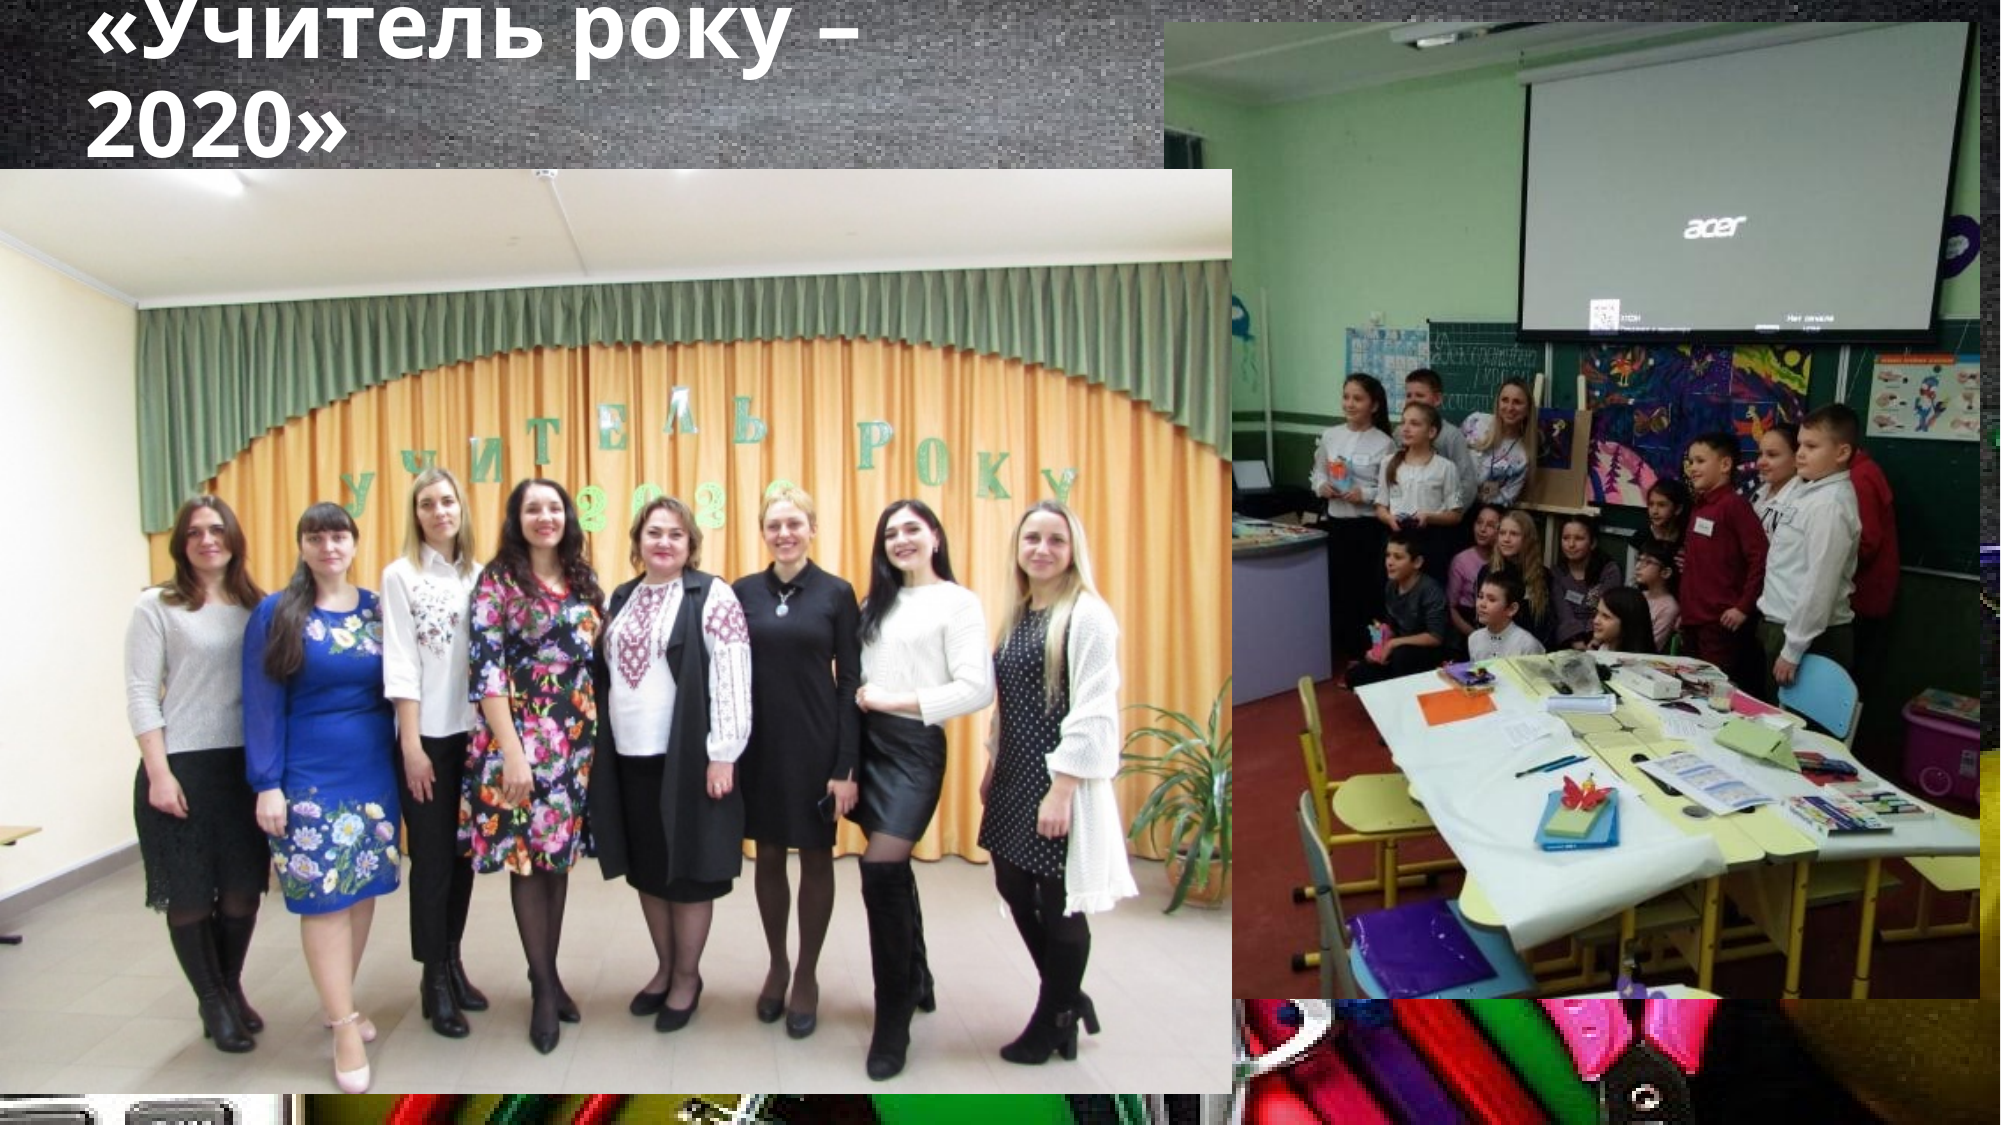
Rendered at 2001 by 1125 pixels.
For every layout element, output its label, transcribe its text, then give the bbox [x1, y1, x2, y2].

title «Учитель року – 2020» [69, 0, 927, 168]
picture [0, 0, 2001, 1125]
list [1164, 22, 1980, 999]
